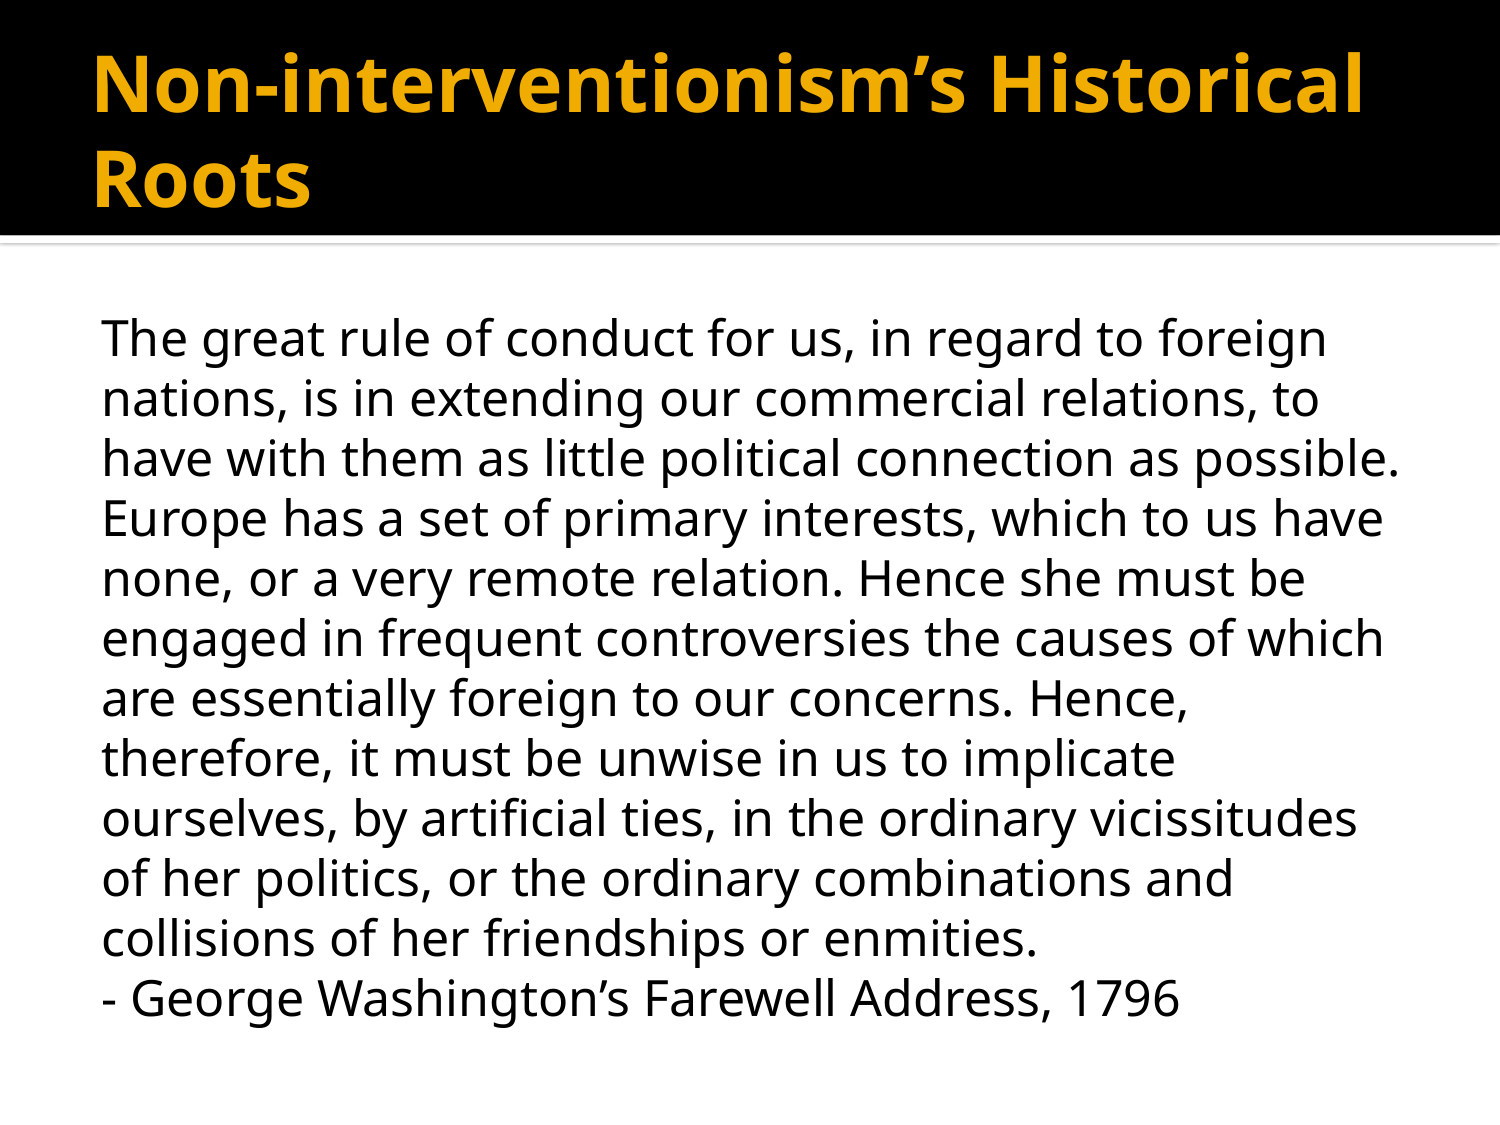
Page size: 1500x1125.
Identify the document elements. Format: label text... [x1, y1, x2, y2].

list The great rule of conduct for us, in regard to foreign nations, is in extending our commercial relations, to have with them as little political connection as possible. Europe has a set of primary interests, which to us have none, or a very remote relation. Hence she must be engaged in frequent controversies the causes of which are essentially foreign to our concerns. Hence, therefore, it must be unwise in us to implicate ourselves, by artificial ties, in the ordinary vicissitudes of her politics, or the ordinary combinations and collisions of her friendships or enmities. - George Washington’s Farewell Address, 1796 [75, 291, 1425, 1050]
title Non-interventionism’s Historical Roots [75, 25, 1425, 231]
